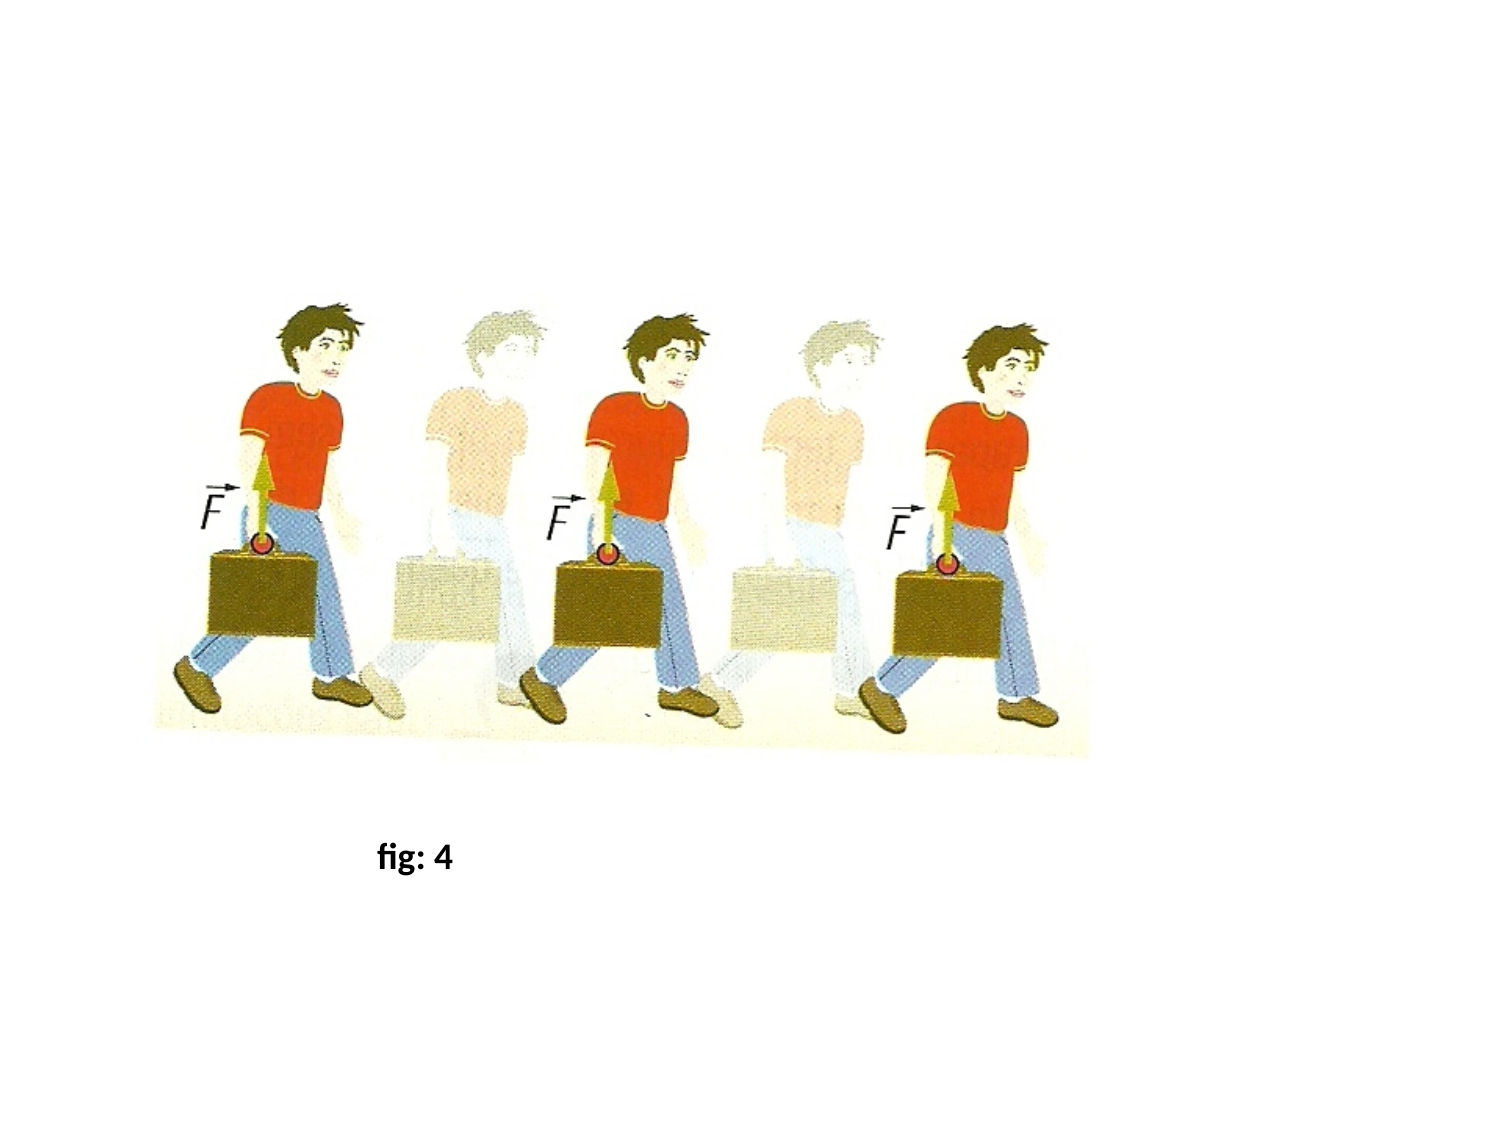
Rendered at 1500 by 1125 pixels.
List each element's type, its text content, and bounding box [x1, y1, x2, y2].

text_box fig: 4 [362, 824, 650, 885]
picture [137, 262, 1096, 765]
